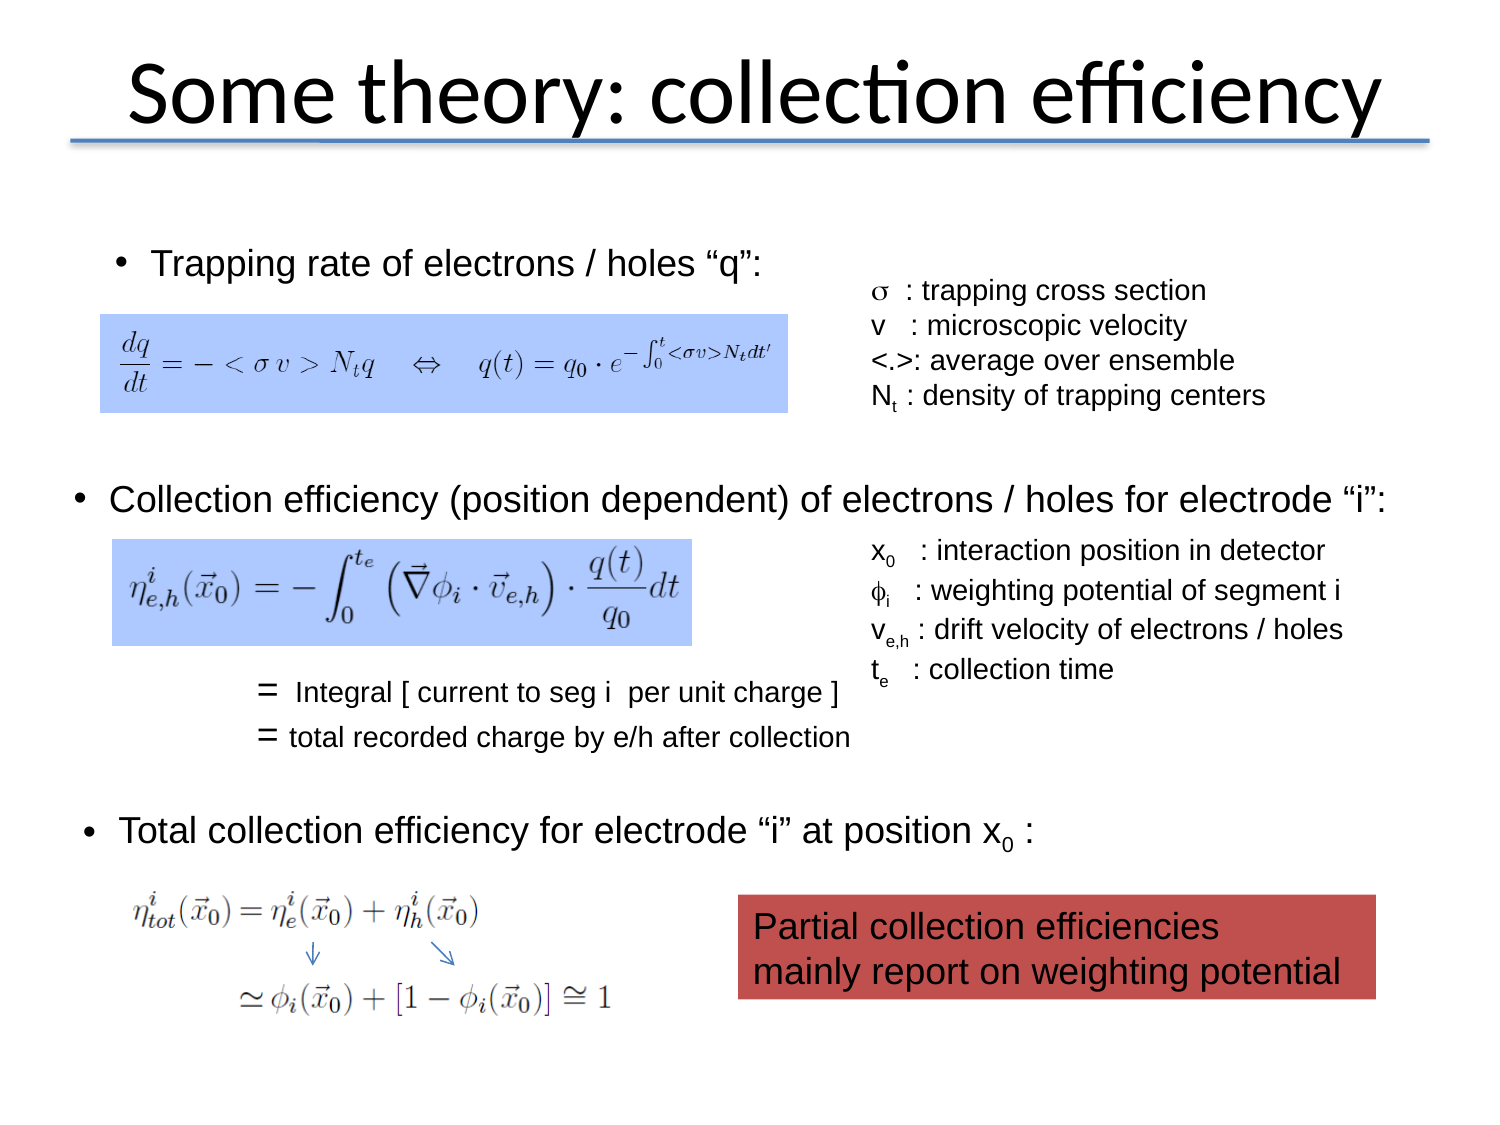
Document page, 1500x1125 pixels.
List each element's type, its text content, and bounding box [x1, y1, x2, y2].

picture [100, 314, 788, 413]
text_box = Integral [ current to seg i per unit charge ] = total recorded charge by e/h after collection [242, 657, 925, 762]
picture [111, 882, 623, 1025]
text_box Total collection efficiency for electrode “i” at position x0 : [68, 798, 1050, 865]
picture [111, 539, 693, 646]
text_box Some theory: collection efficiency [17, 24, 1495, 267]
text_box Collection efficiency (position dependent) of electrons / holes for electrode “i”: [58, 467, 1403, 528]
text_box Trapping rate of electrons / holes “q”: [100, 231, 788, 292]
text_box  : trapping cross section v : microscopic velocity <.>: average over ensemble Nt : density of trapping centers [856, 264, 1436, 424]
text_box x0 : interaction position in detector i : weighting potential of segment i ve,h : drift velocity of electrons / holes te : collection time [856, 524, 1436, 698]
text_box Partial collection efficiencies mainly report on weighting potential [738, 894, 1376, 1000]
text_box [430, 941, 455, 966]
